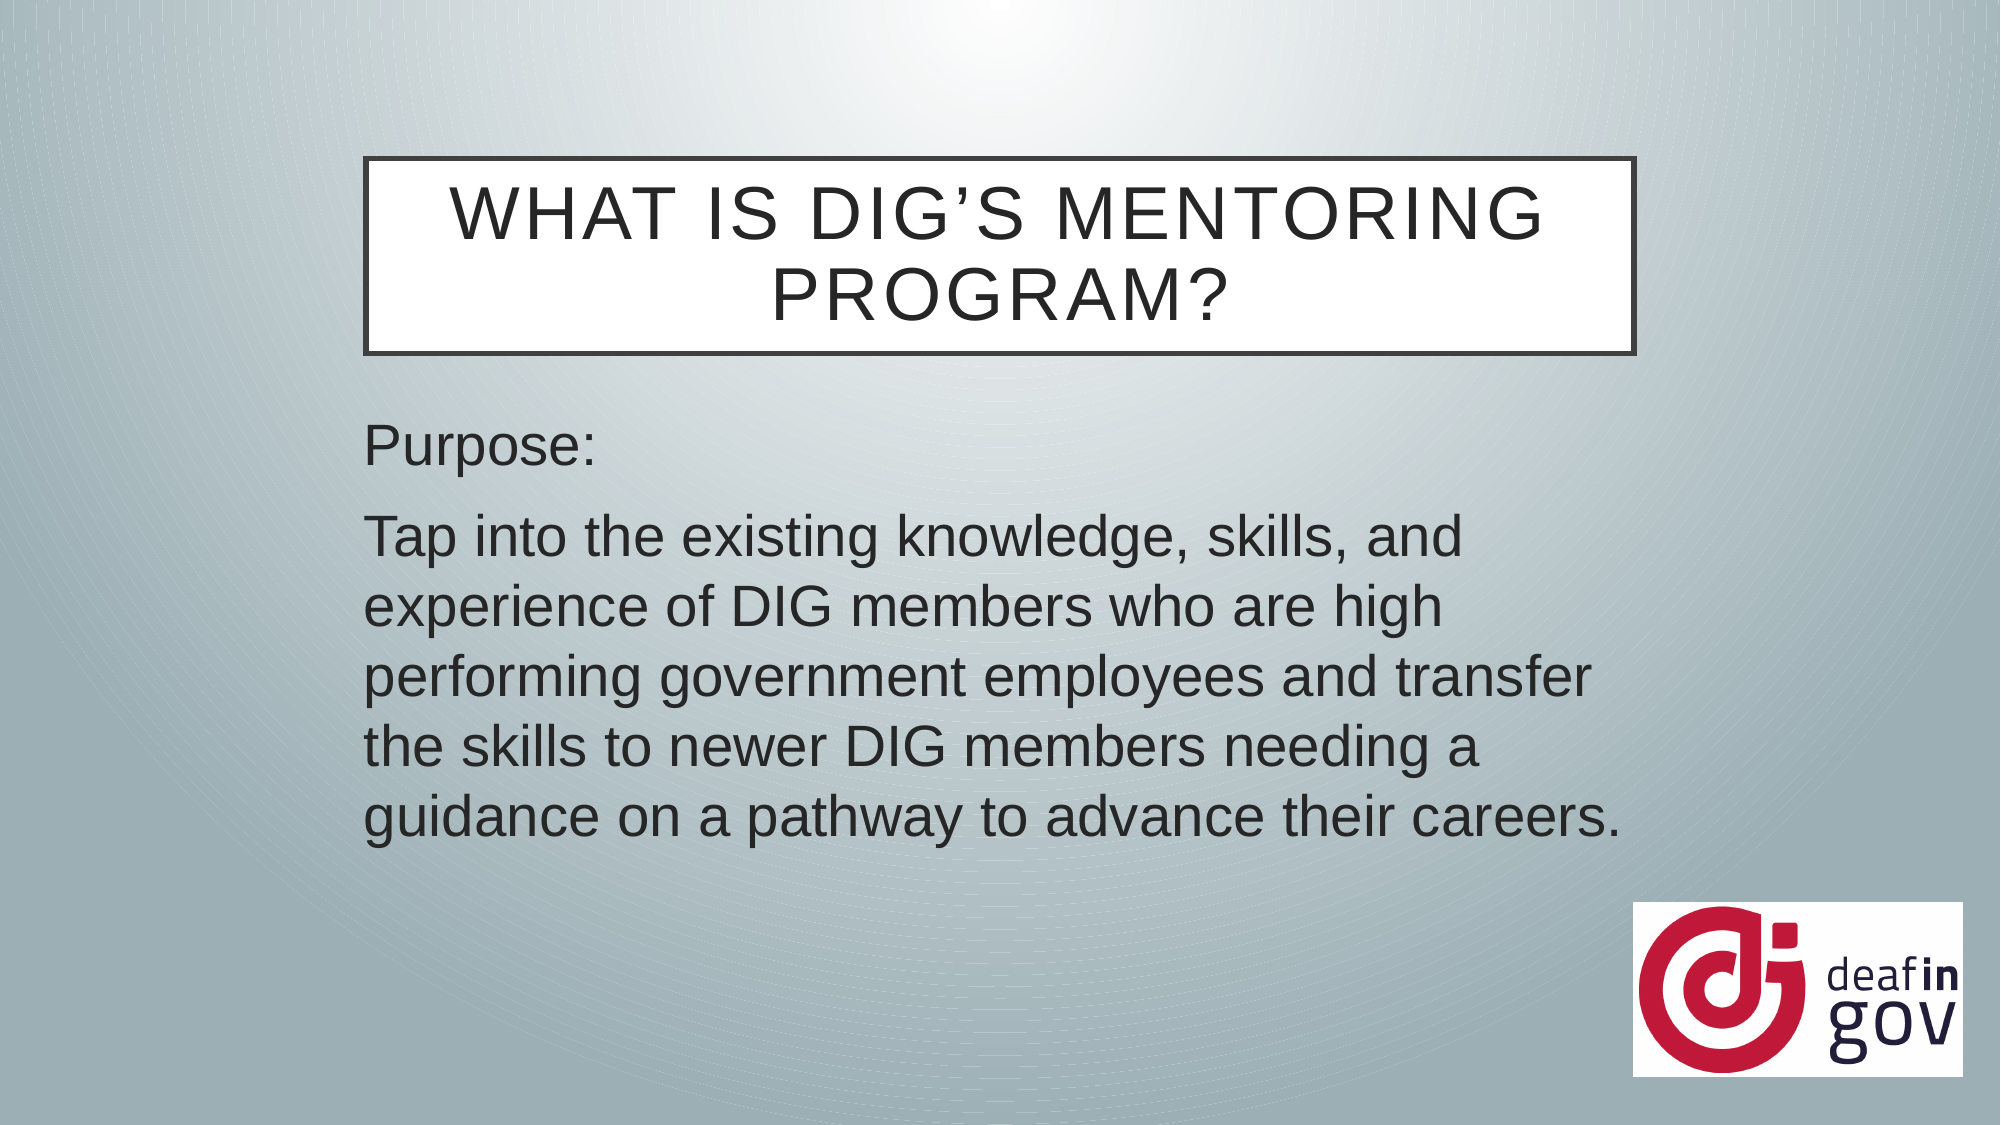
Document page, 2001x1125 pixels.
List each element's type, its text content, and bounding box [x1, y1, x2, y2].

picture [1633, 902, 1963, 1077]
list Purpose: Tap into the existing knowledge, skills, and experience of DIG members who are high performing government employees and transfer the skills to newer DIG members needing a guidance on a pathway to advance their careers. [349, 400, 1646, 909]
title What is DIG’s Mentoring Program? [363, 156, 1637, 356]
